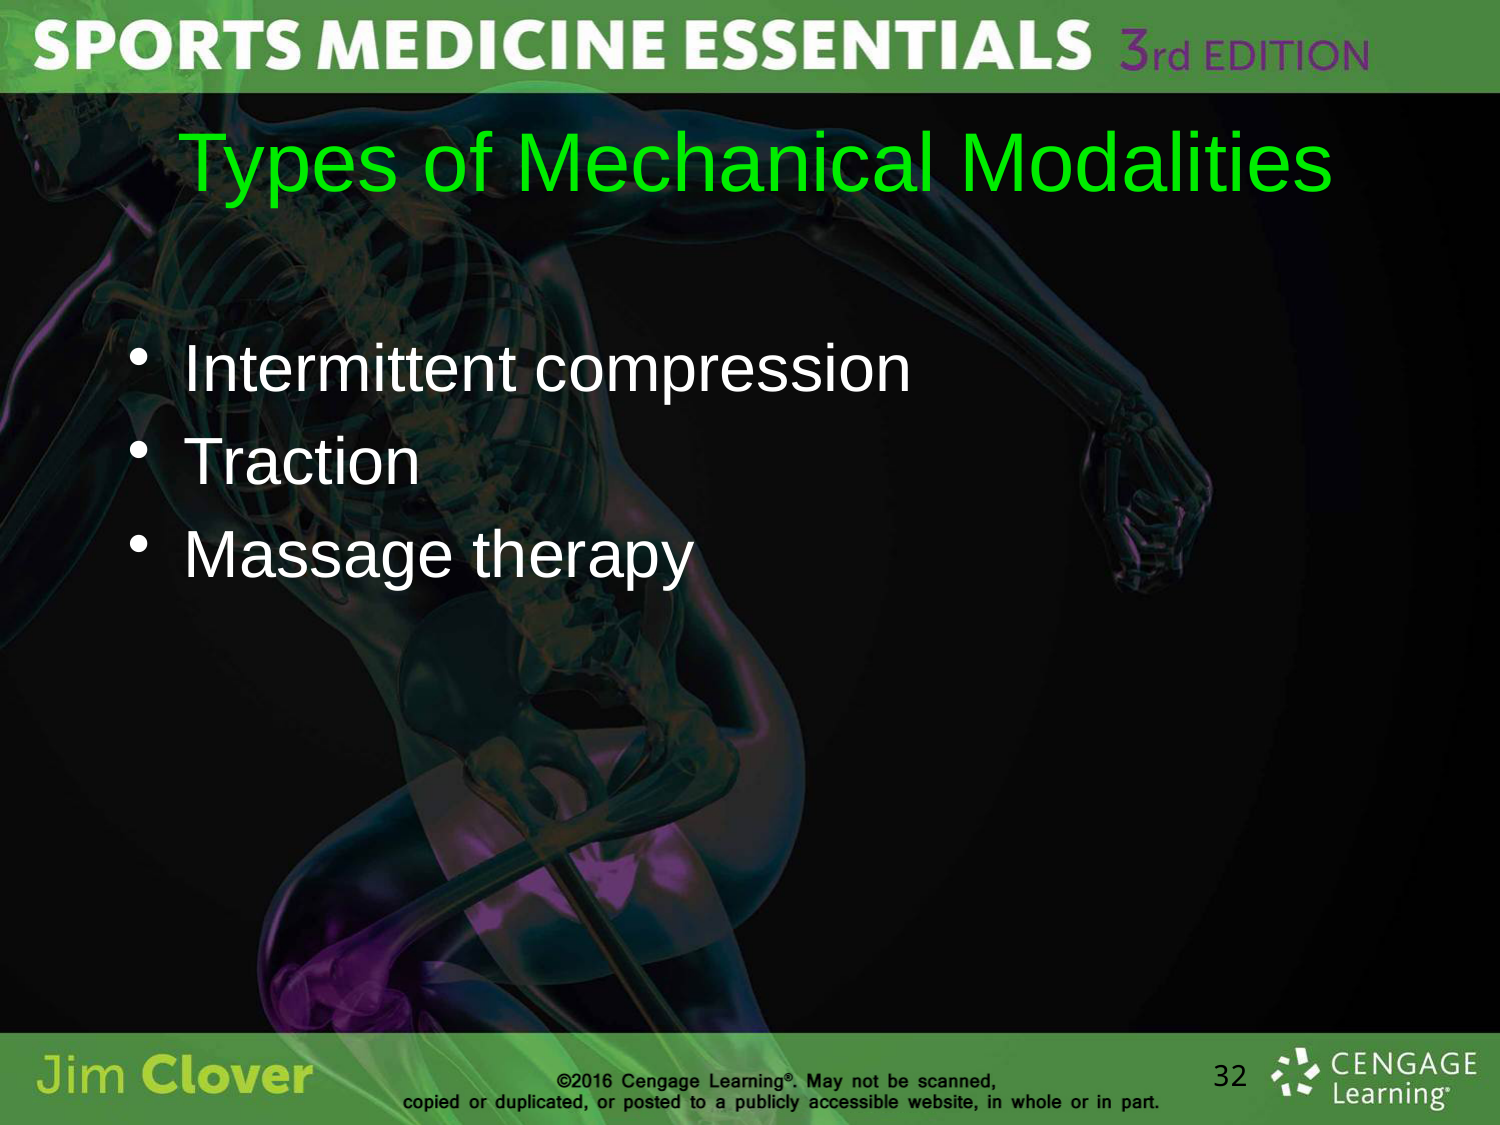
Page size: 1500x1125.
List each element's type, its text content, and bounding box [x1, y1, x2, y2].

picture [0, 0, 1500, 1125]
slide_number 32 [950, 1050, 1263, 1125]
title Types of Mechanical Modalities [75, 107, 1438, 233]
list Intermittent compression Traction Massage therapy [112, 317, 1388, 993]
